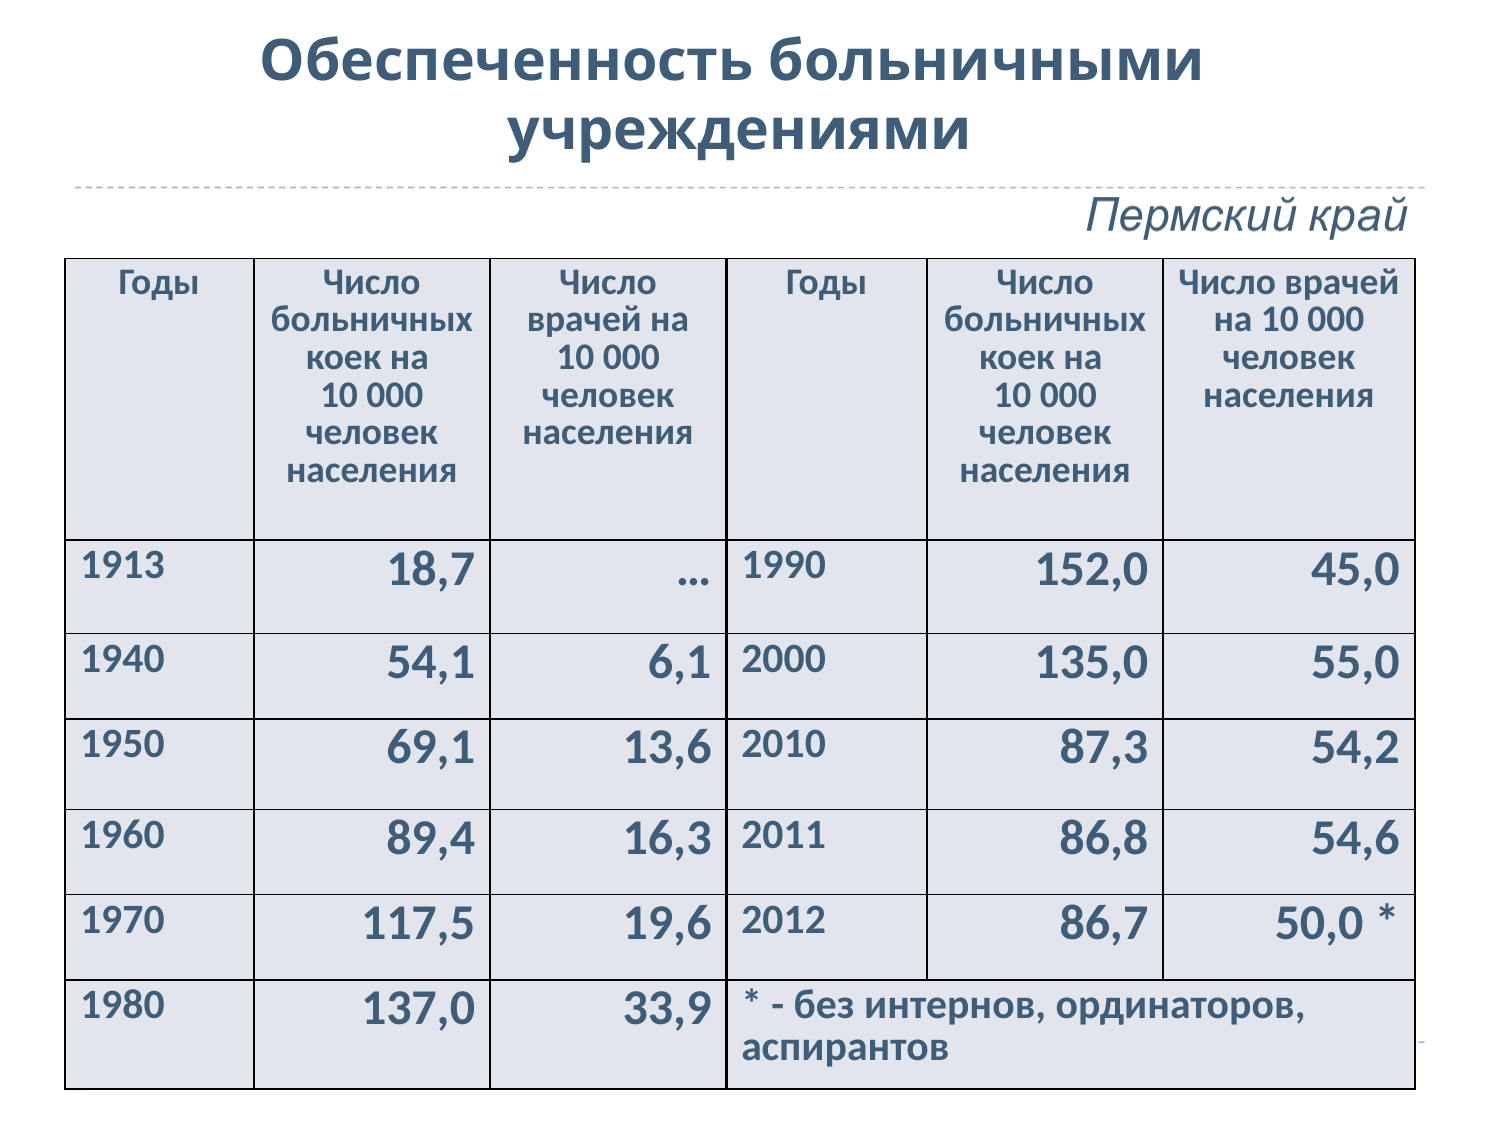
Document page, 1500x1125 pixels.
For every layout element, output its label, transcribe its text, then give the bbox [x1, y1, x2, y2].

table_cell 19,6 [491, 895, 725, 979]
table_cell 86,7 [928, 895, 1162, 979]
table_cell 137,0 [255, 981, 489, 1088]
table_cell 1913 [66, 541, 253, 633]
title Обеспеченность больничными учреждениями [64, 14, 1416, 169]
table_cell 87,3 [928, 720, 1162, 809]
table_cell 2012 [728, 895, 926, 979]
table_header Число больничных коек на 10 000 человек населения [928, 259, 1162, 539]
table_cell 45,0 [1164, 541, 1414, 633]
table_cell 89,4 [255, 810, 489, 894]
table_cell 54,2 [1164, 720, 1414, 809]
picture [1056, 172, 1437, 269]
table_cell 2010 [728, 720, 926, 809]
table_cell 69,1 [255, 720, 489, 809]
table_cell 152,0 [928, 541, 1162, 633]
table_header Годы [728, 259, 926, 539]
table_cell 1950 [66, 720, 253, 809]
table_cell * - без интернов, ординаторов, аспирантов [728, 981, 1414, 1088]
table_header Годы [66, 259, 253, 539]
table_cell 13,6 [491, 720, 725, 809]
table_header Число больничных коек на 10 000 человек населения [255, 259, 489, 539]
table_cell 2000 [728, 634, 926, 718]
table_cell 50,0 * [1164, 895, 1414, 979]
table_cell 2011 [728, 810, 926, 894]
table_cell 18,7 [255, 541, 489, 633]
table_cell 55,0 [1164, 634, 1414, 718]
table_cell 1990 [728, 541, 926, 633]
table_cell … [491, 541, 725, 633]
table_header Число врачей на 10 000 человек населения [1164, 282, 1414, 539]
table_cell 135,0 [928, 634, 1162, 718]
table_cell 86,8 [928, 810, 1162, 894]
table_header Число врачей на 10 000 человек населения [491, 259, 725, 539]
table_cell 16,3 [491, 810, 725, 894]
table_cell 1940 [66, 634, 253, 718]
table_cell 54,1 [255, 634, 489, 718]
table_cell 6,1 [491, 634, 725, 718]
table_cell 1970 [66, 895, 253, 979]
table_cell 1960 [66, 810, 253, 894]
table_cell 117,5 [255, 895, 489, 979]
table_cell 33,9 [491, 981, 725, 1088]
table_cell 1980 [66, 981, 253, 1088]
table_cell 54,6 [1164, 810, 1414, 894]
